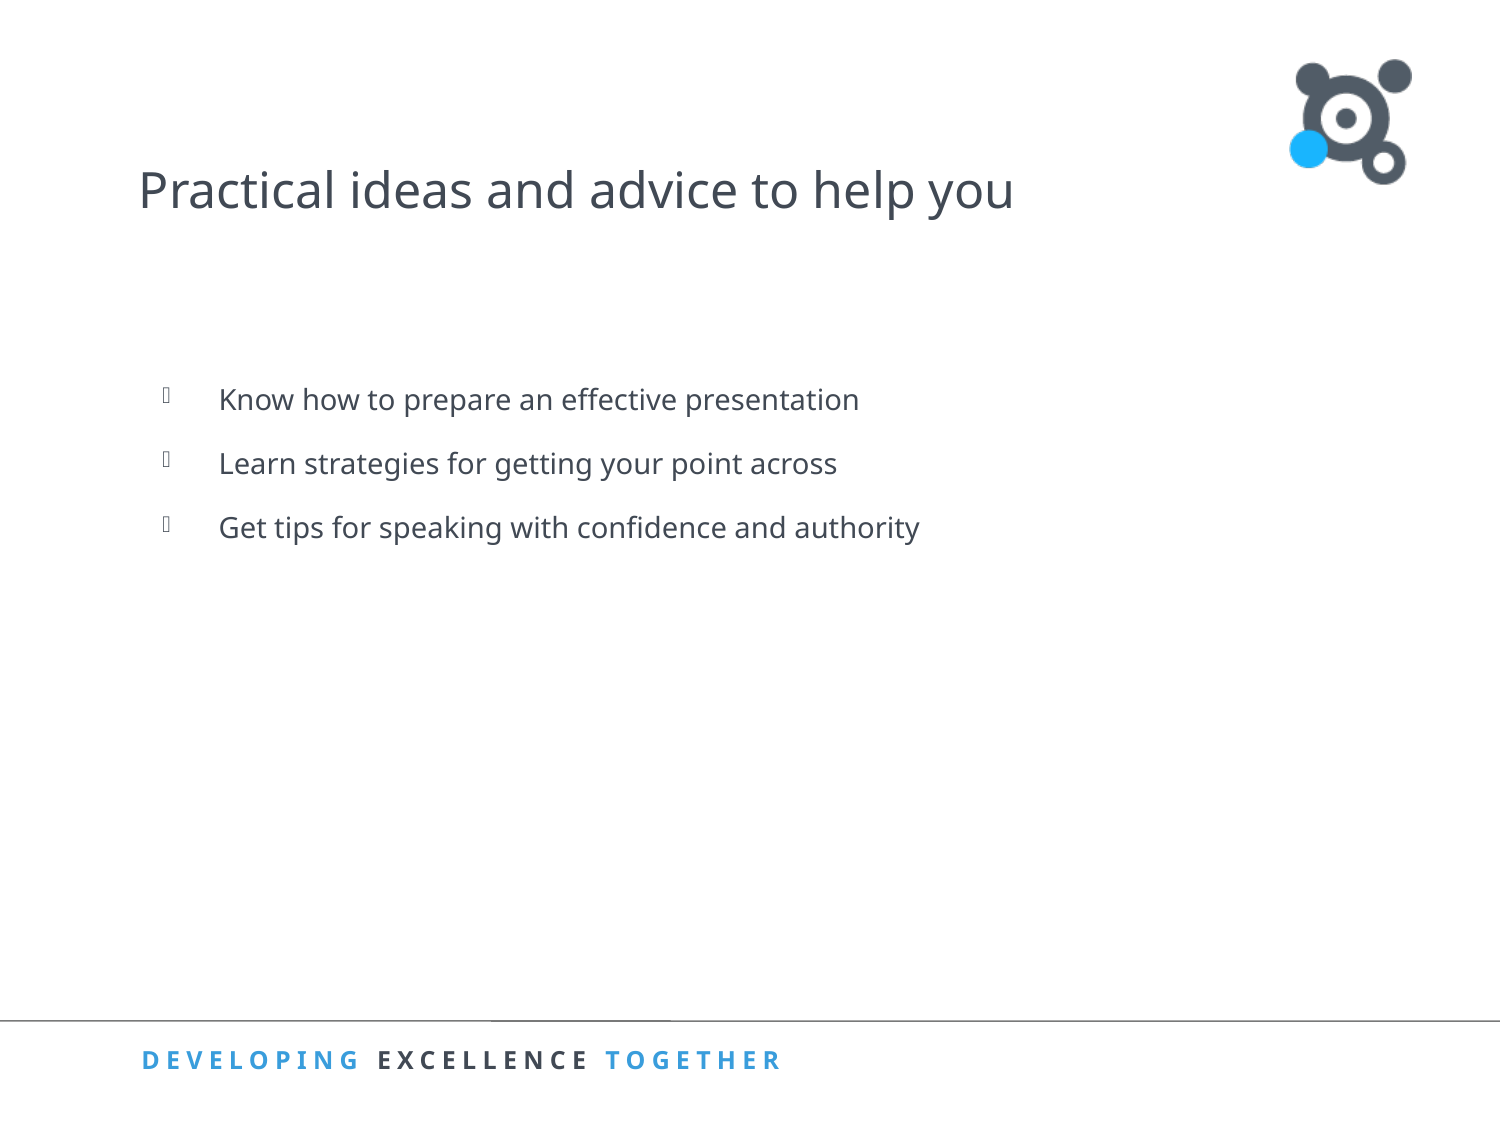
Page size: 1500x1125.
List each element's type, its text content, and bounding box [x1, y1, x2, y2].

text_box [123, 262, 1412, 1006]
title Practical ideas and advice to help you [124, 141, 1140, 237]
picture [1288, 58, 1412, 186]
text_box Know how to prepare an effective presentation Learn strategies for getting your point across Get tips for speaking with confidence and authority [147, 373, 1164, 552]
